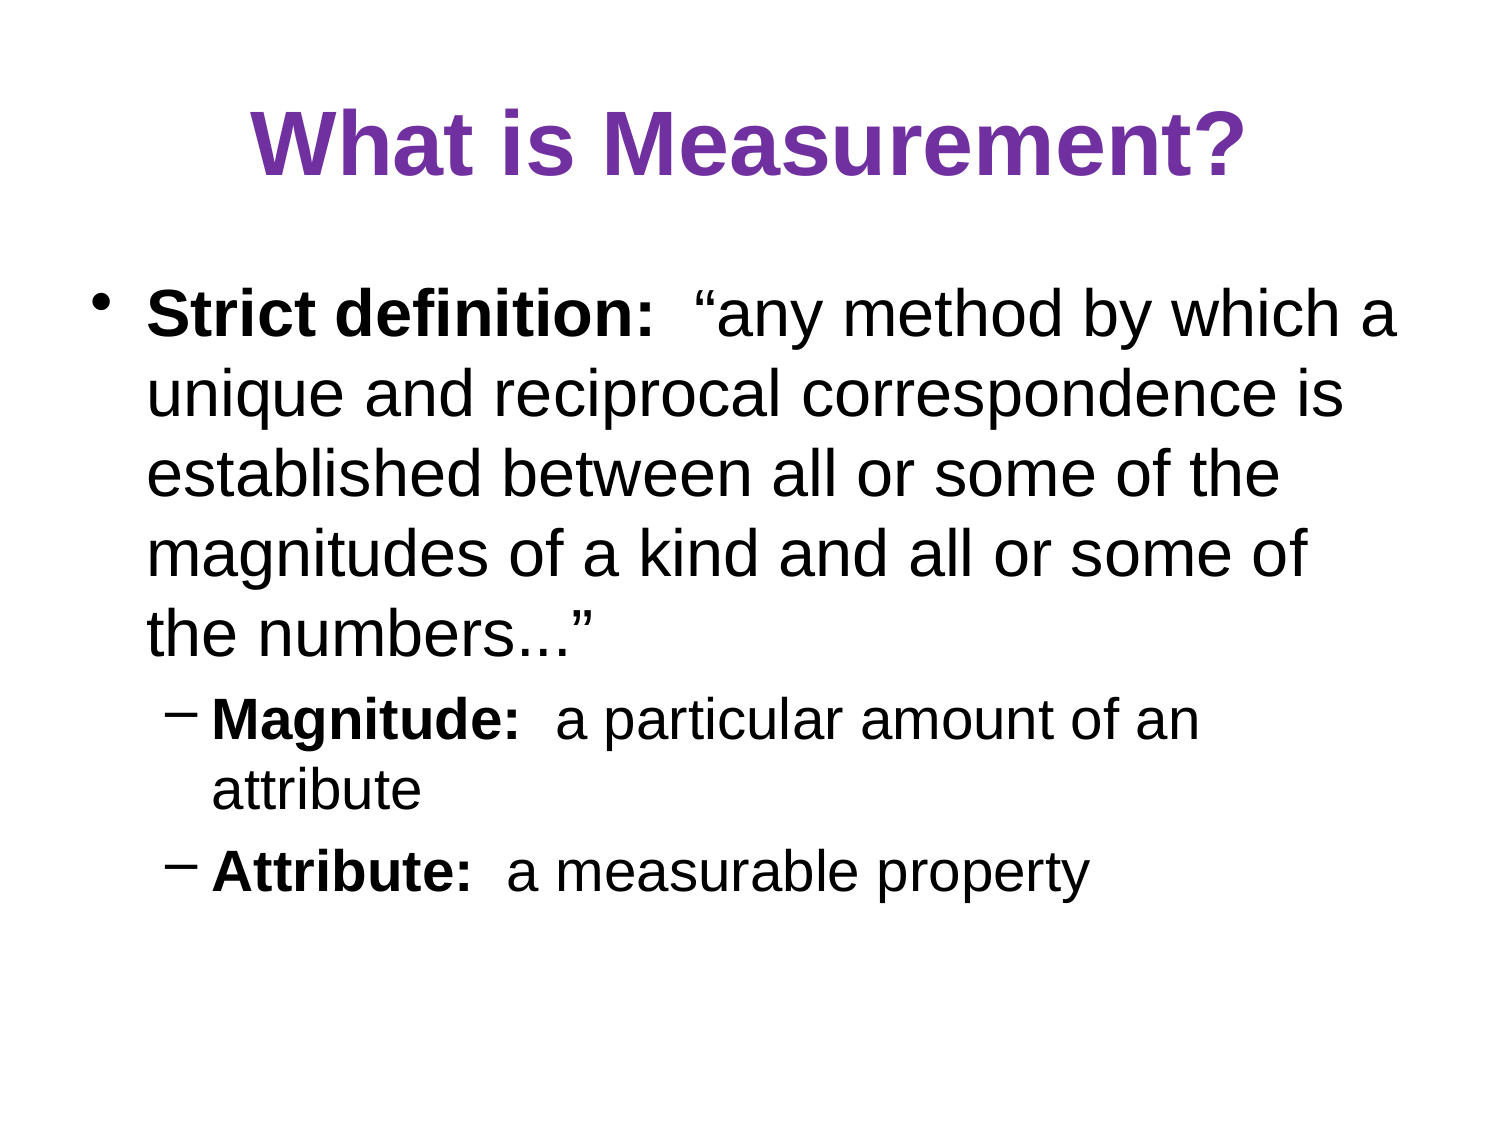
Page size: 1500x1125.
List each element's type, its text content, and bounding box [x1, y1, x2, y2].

list Strict definition: “any method by which a unique and reciprocal correspondence is established between all or some of the magnitudes of a kind and all or some of the numbers...” Magnitude: a particular amount of an attribute Attribute: a measurable property [75, 262, 1425, 1005]
title What is Measurement? [75, 45, 1425, 233]
